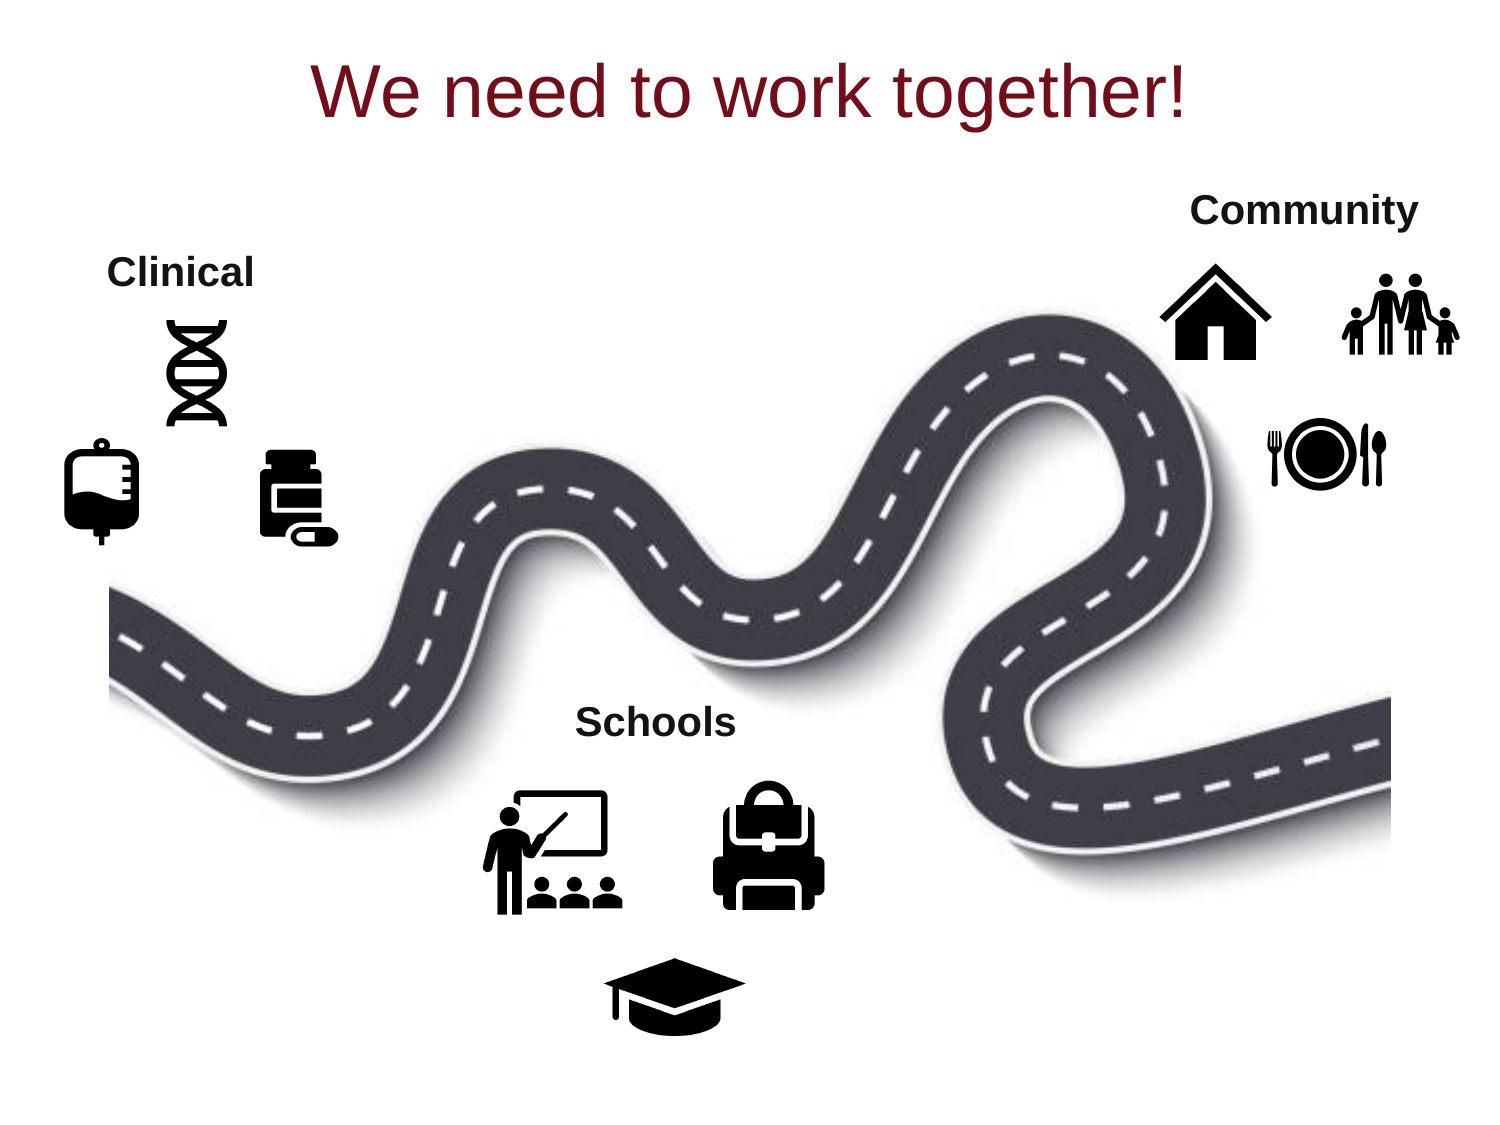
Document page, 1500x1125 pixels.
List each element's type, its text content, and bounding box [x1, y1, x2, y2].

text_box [34, 236, 366, 557]
picture [0, 153, 1500, 1025]
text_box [474, 687, 847, 1075]
title We need to work together! [0, 0, 1500, 176]
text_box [1151, 175, 1465, 521]
